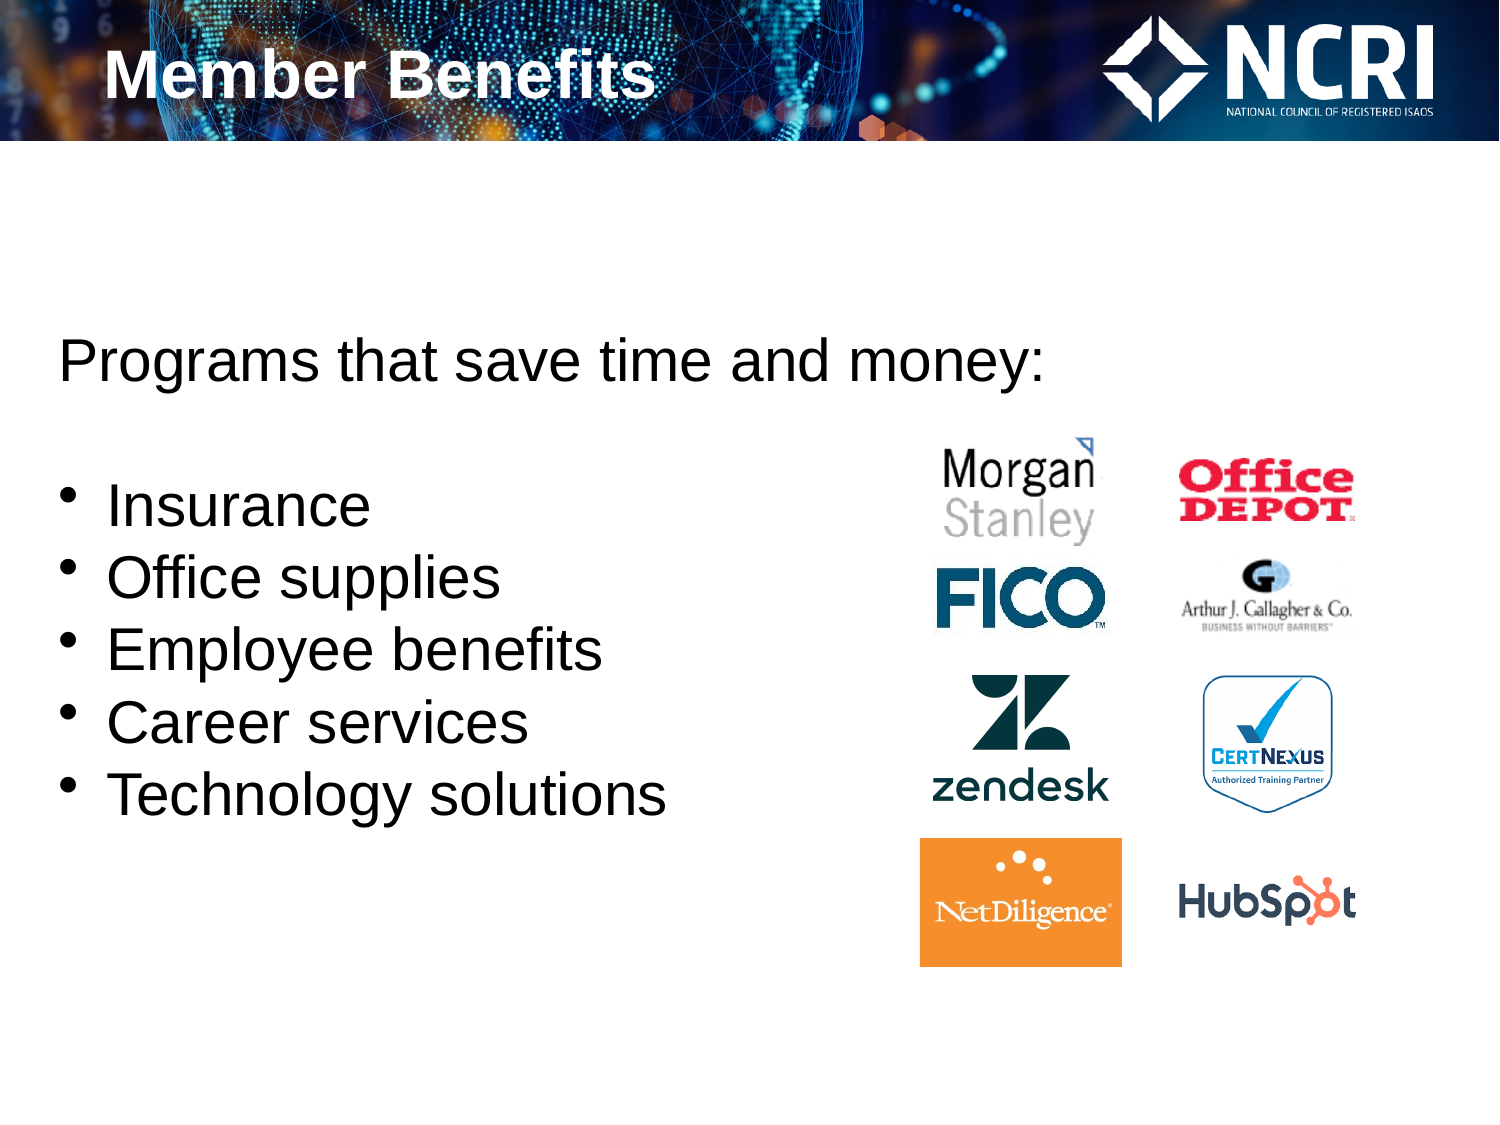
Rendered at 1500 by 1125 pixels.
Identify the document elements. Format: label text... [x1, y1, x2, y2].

picture [1179, 553, 1355, 642]
picture [793, 12, 803, 17]
picture [1166, 846, 1369, 954]
picture [813, 0, 819, 10]
picture [785, 88, 793, 95]
picture [0, 0, 1499, 141]
picture [785, 12, 790, 21]
picture [777, 34, 787, 52]
text_box Programs that save time and money: Insurance Office supplies Employee benefits Career services Technology solutions [50, 313, 1086, 836]
picture [1196, 673, 1338, 815]
picture [915, 424, 1127, 638]
picture [933, 675, 1109, 801]
picture [1179, 458, 1355, 521]
picture [919, 837, 1123, 967]
